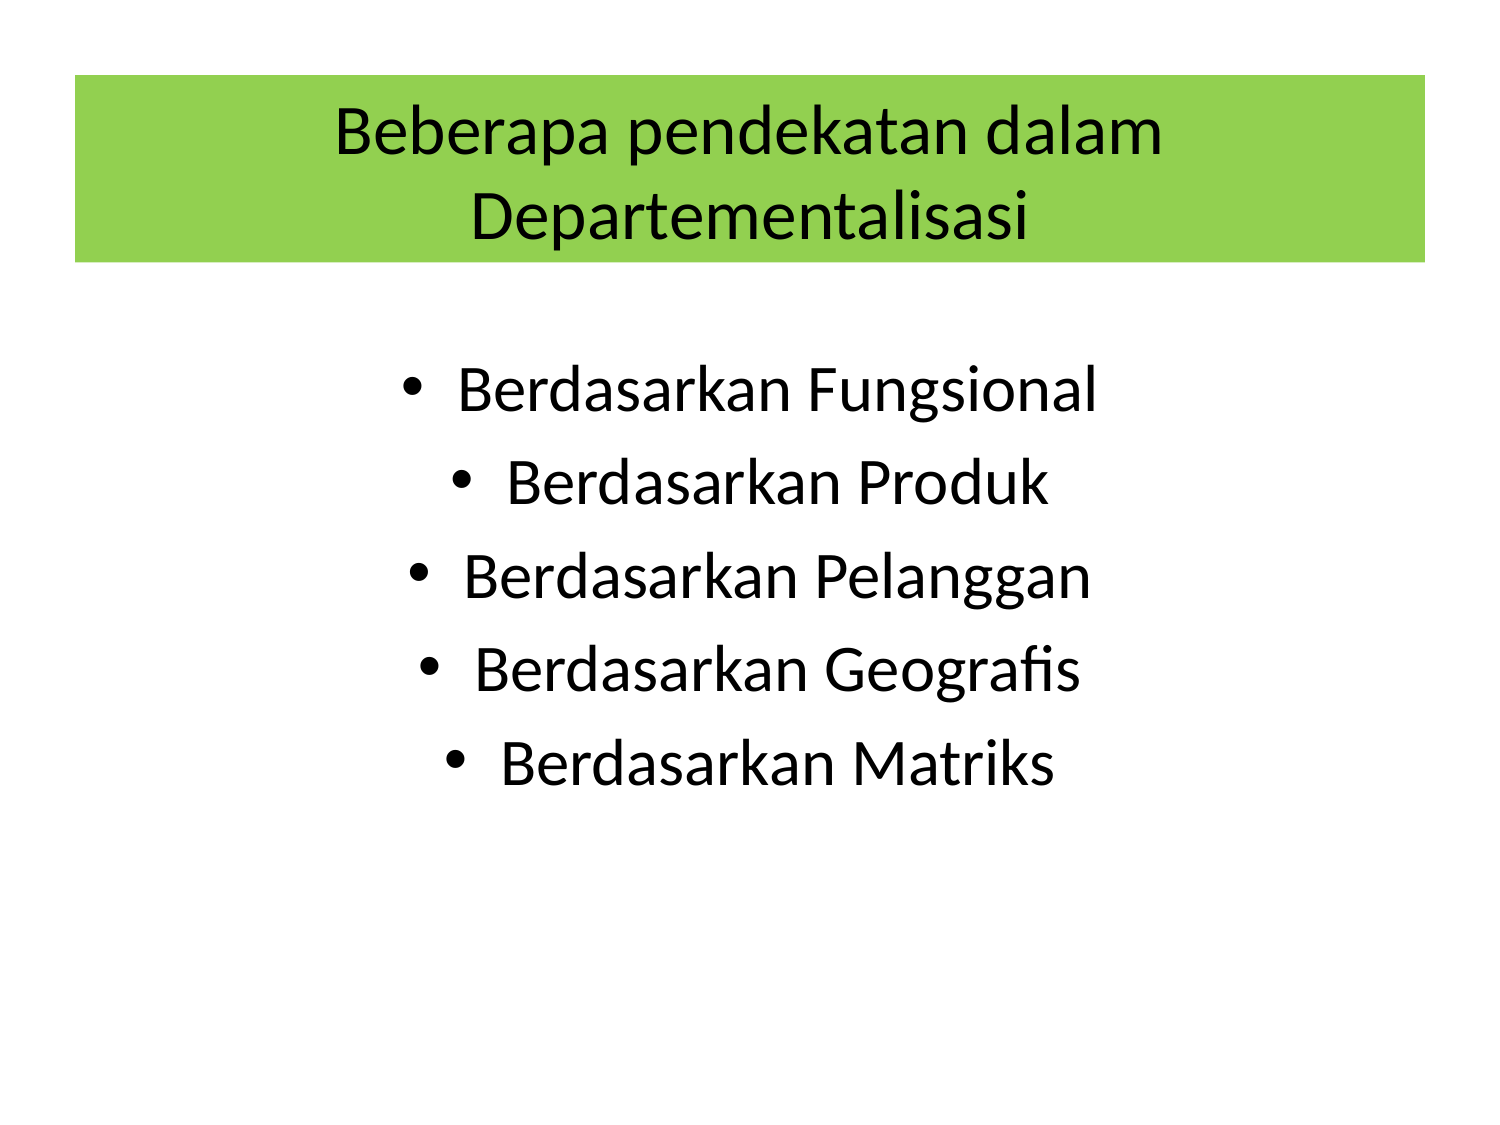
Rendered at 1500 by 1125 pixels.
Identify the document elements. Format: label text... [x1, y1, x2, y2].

title Beberapa pendekatan dalam Departementalisasi [75, 75, 1425, 263]
list Berdasarkan Fungsional Berdasarkan Produk Berdasarkan Pelanggan Berdasarkan Geografis Berdasarkan Matriks [75, 337, 1425, 968]
